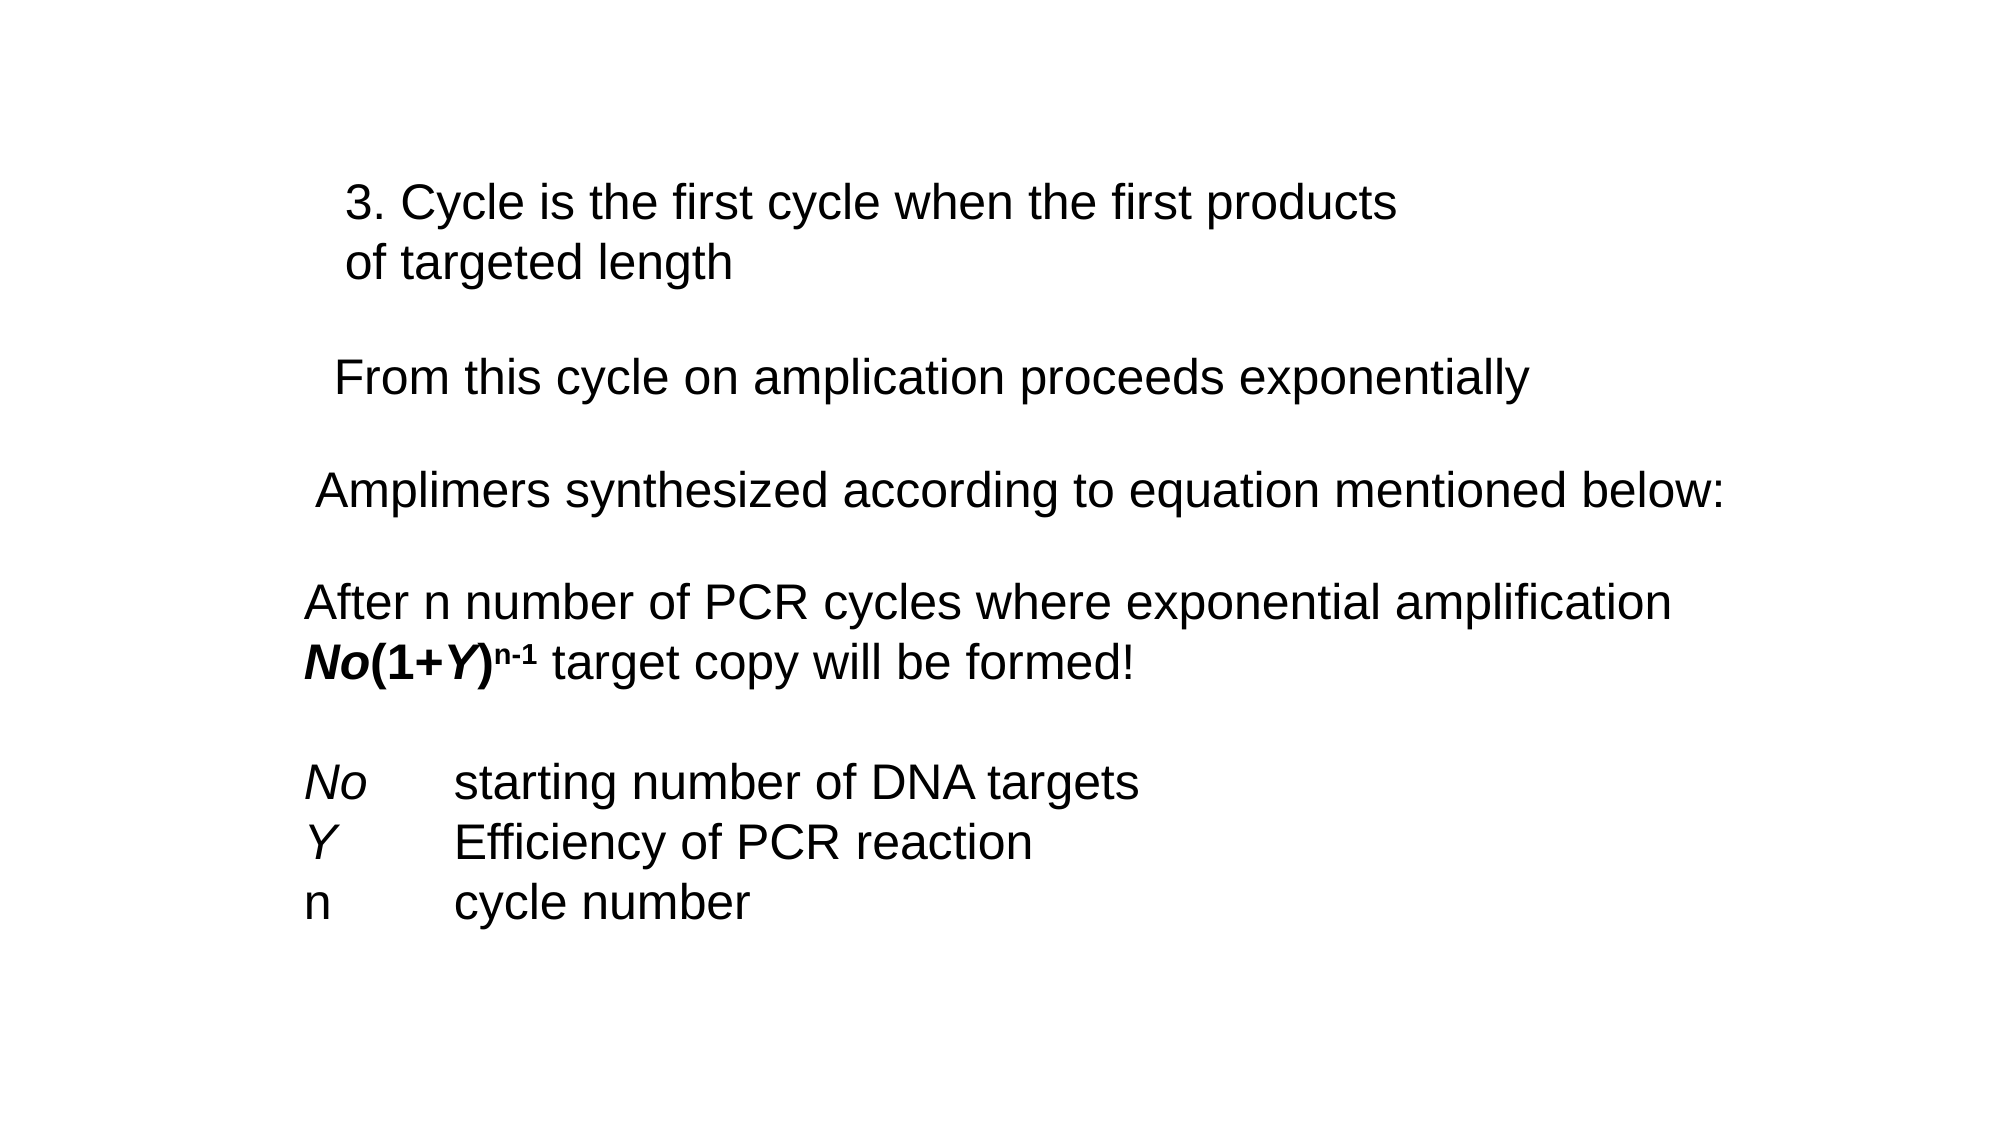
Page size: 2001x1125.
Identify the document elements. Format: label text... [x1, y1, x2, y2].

text_box Amplimers synthesized according to equation mentioned below: [300, 449, 1742, 525]
text_box From this cycle on amplication proceeds exponentially [319, 337, 1546, 413]
text_box 3. Cycle is the first cycle when the first products of targeted length [330, 162, 1428, 298]
text_box After n number of PCR cycles where exponential amplification No(1+Y)n-1 target copy will be formed! No starting number of DNA targets Y Efficiency of PCR reaction n cycle number [289, 562, 1703, 938]
